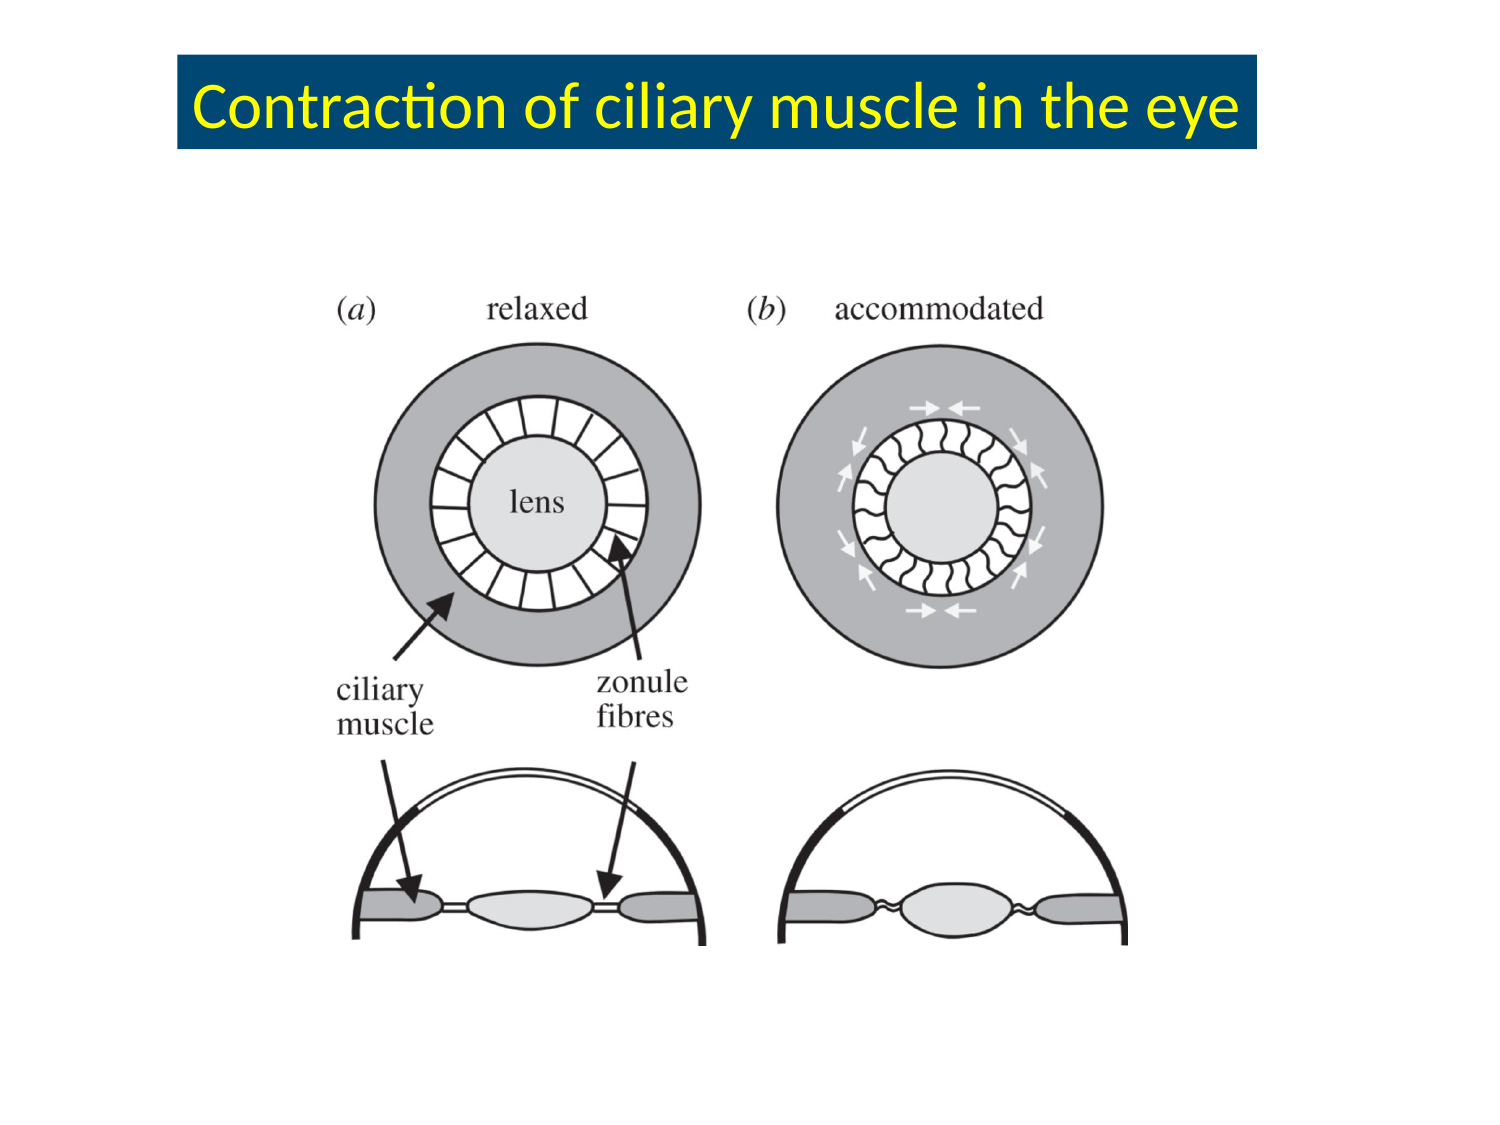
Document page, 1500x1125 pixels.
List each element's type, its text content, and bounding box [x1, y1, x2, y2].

picture [336, 290, 1128, 946]
text_box Contraction of ciliary muscle in the eye [177, 54, 1257, 150]
